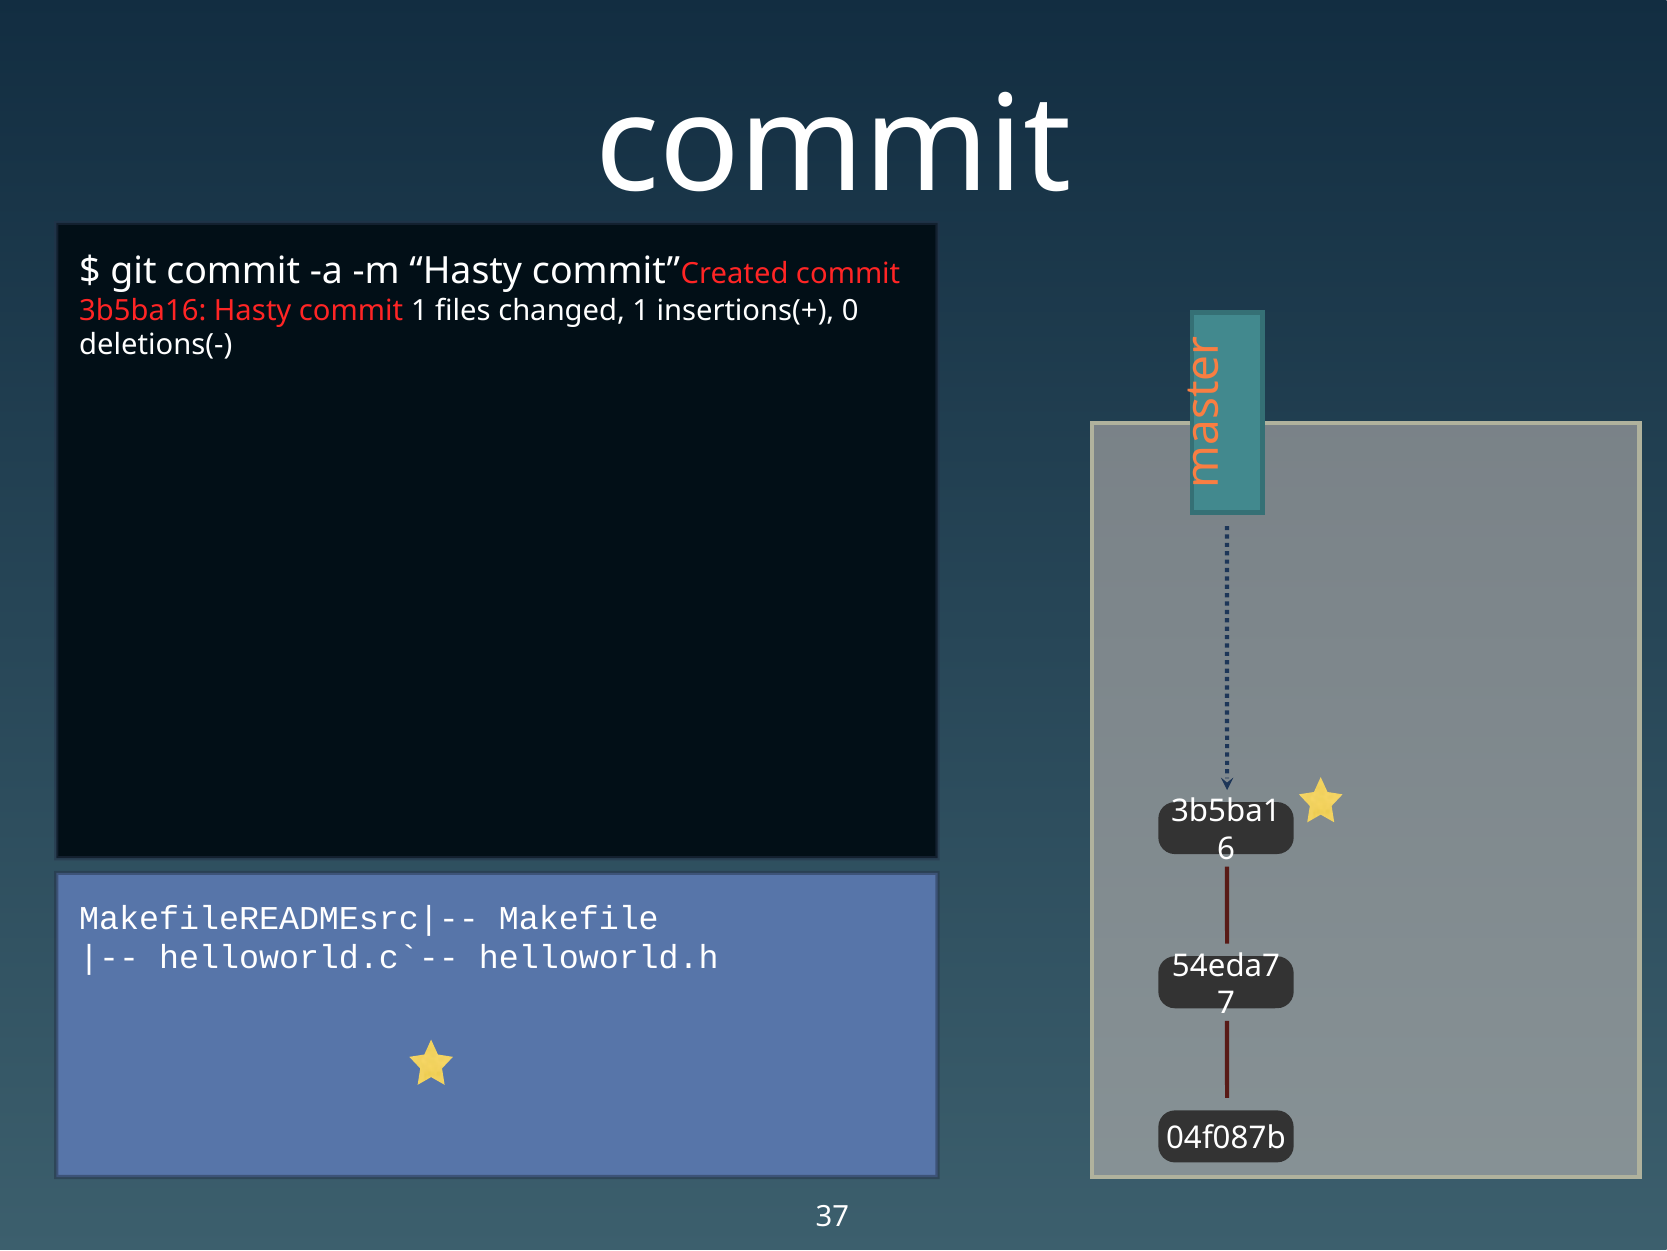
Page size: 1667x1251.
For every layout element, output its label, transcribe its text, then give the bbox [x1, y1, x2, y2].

text_box 04f087b [1158, 1110, 1294, 1163]
text_box [1220, 777, 1234, 791]
text_box [409, 1039, 453, 1085]
text_box MakefileREADMEsrc|-- Makefile |-- helloworld.c`-- helloworld.h [56, 872, 938, 1178]
text_box $ git commit -a -m “Hasty commit”Created commit 3b5ba16: Hasty commit 1 files changed, 1 insertions(+), 0 deletions(-) [56, 222, 938, 859]
text_box 37 [810, 1189, 855, 1236]
title commit [73, 32, 1594, 243]
text_box [1091, 422, 1640, 1178]
text_box master [1191, 312, 1263, 513]
text_box [1298, 777, 1343, 823]
text_box 54eda77 [1158, 956, 1294, 1009]
text_box 3b5ba16 [1158, 802, 1294, 855]
